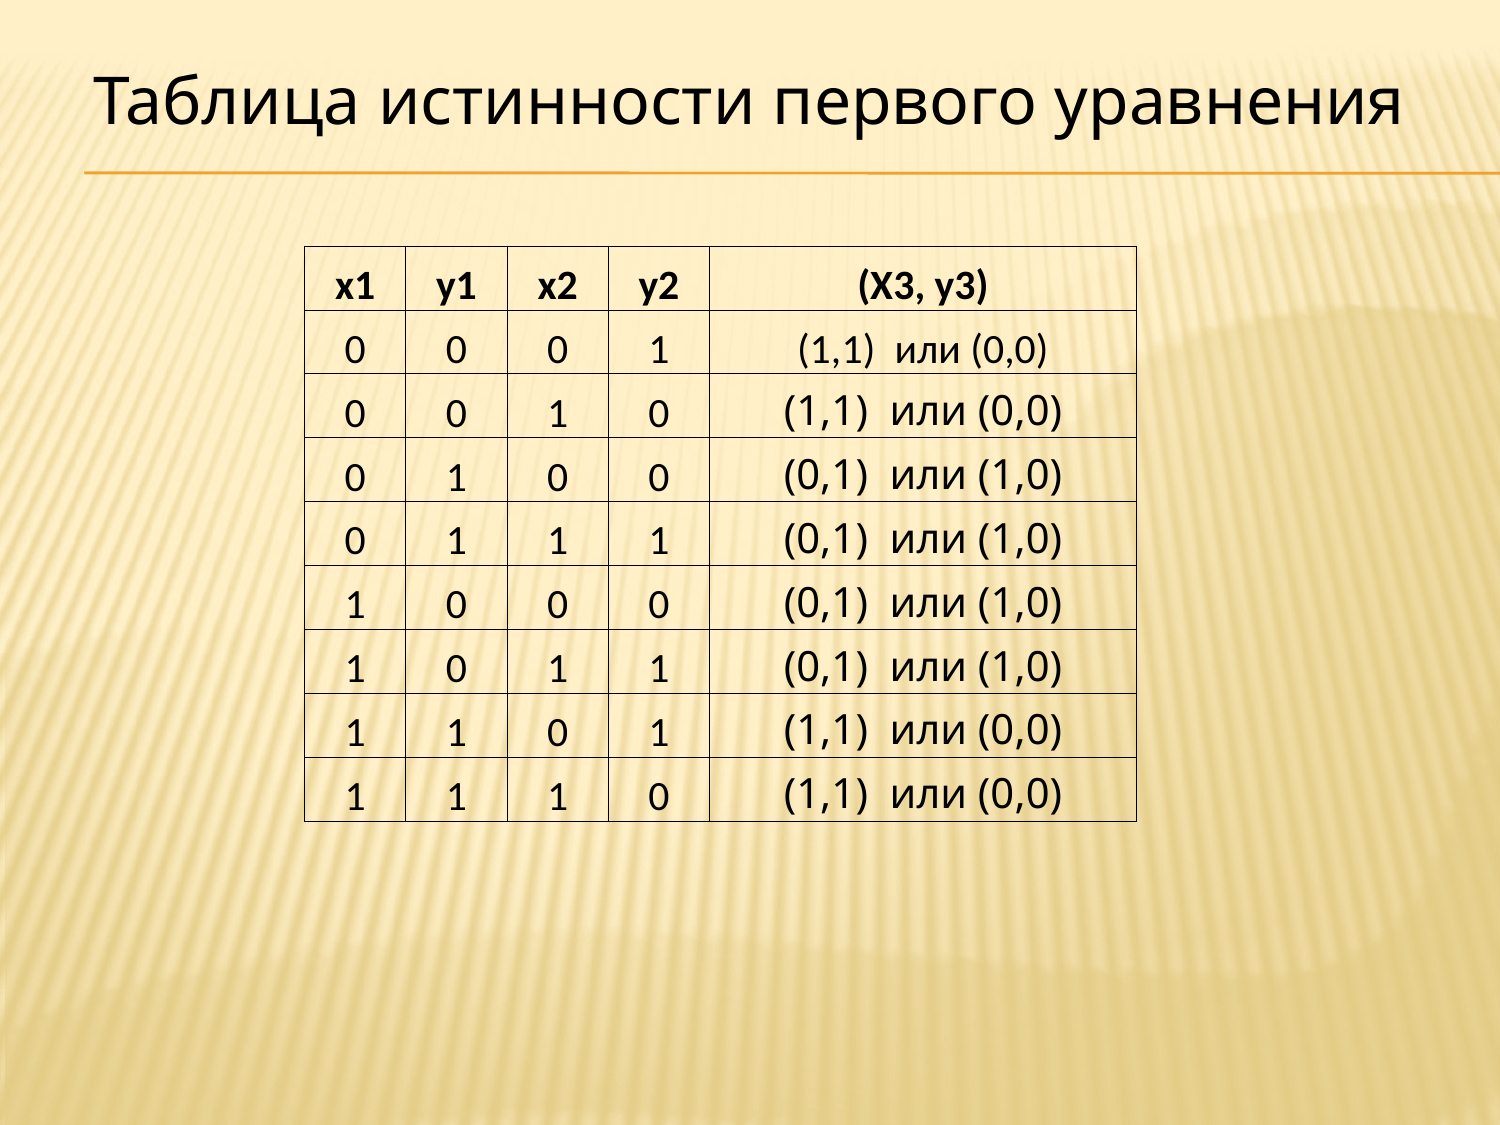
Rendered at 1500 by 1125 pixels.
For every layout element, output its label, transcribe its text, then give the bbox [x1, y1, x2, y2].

table_cell 1 [508, 758, 608, 821]
table_cell 1 [609, 694, 709, 757]
table_cell 0 [406, 374, 507, 437]
table_cell 1 [508, 374, 608, 437]
table_cell (0,1) или (1,0) [710, 566, 1136, 629]
table_cell 0 [609, 374, 709, 437]
table_header (X3, y3) [710, 247, 1136, 310]
table_cell 1 [305, 566, 405, 629]
table_cell (0,1) или (1,0) [710, 502, 1136, 565]
table_cell 1 [609, 630, 709, 693]
table_cell 0 [305, 311, 405, 373]
table_cell 0 [406, 566, 507, 629]
table_cell (0,1) или (1,0) [710, 438, 1136, 501]
table_cell 1 [609, 311, 709, 373]
table_cell 0 [305, 374, 405, 437]
table_cell (1,1) или (0,0) [710, 758, 1136, 821]
table_cell 1 [609, 502, 709, 565]
table_cell 0 [609, 438, 709, 501]
table_cell 0 [406, 311, 507, 373]
table_header y1 [406, 247, 507, 310]
table_cell 0 [508, 566, 608, 629]
table_cell 1 [508, 630, 608, 693]
table_cell 0 [508, 311, 608, 373]
table_cell 0 [508, 694, 608, 757]
table_header y2 [609, 247, 709, 310]
table_cell 0 [305, 502, 405, 565]
table_cell 0 [305, 438, 405, 501]
table_cell (1,1) или (0,0) [710, 374, 1136, 437]
table_cell 1 [305, 694, 405, 757]
table_cell (1,1) или (0,0) [710, 694, 1136, 757]
table_cell 1 [406, 694, 507, 757]
table_header x1 [305, 247, 405, 310]
table_cell 1 [508, 502, 608, 565]
table_cell 0 [406, 630, 507, 693]
table_header x2 [508, 247, 608, 310]
table_cell 0 [609, 566, 709, 629]
table_cell 0 [508, 438, 608, 501]
table_cell 0 [609, 758, 709, 821]
table_cell 1 [305, 630, 405, 693]
table_cell 1 [305, 758, 405, 821]
table_cell 1 [406, 502, 507, 565]
table_cell (0,1) или (1,0) [710, 630, 1136, 693]
table_cell 1 [406, 758, 507, 821]
table_cell (1,1) или (0,0) [710, 311, 1136, 373]
text_box Таблица истинности первого уравнения [74, 45, 1425, 153]
table_cell 1 [406, 438, 507, 501]
